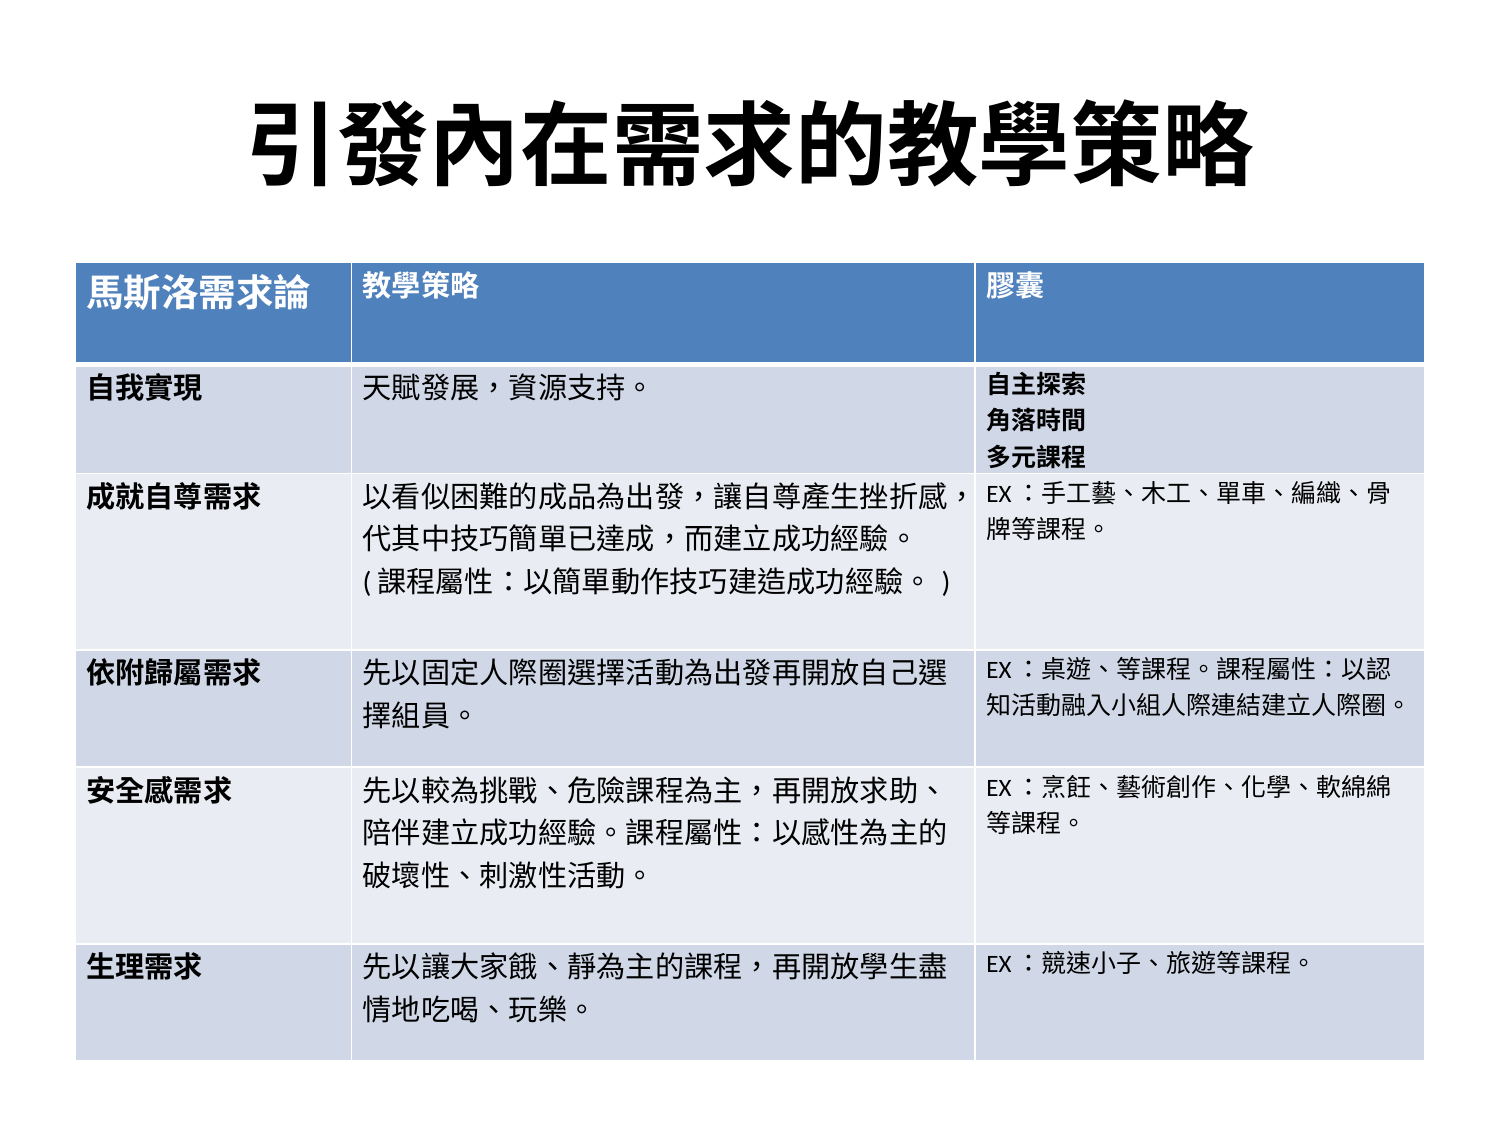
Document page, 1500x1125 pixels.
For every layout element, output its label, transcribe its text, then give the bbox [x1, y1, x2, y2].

table_header 馬斯洛需求論 [76, 263, 351, 362]
table_cell 先以讓大家餓、靜為主的課程，再開放學生盡情地吃喝、玩樂。 [352, 945, 974, 1060]
table_header 膠囊 [976, 263, 1424, 362]
table_cell 依附歸屬需求 [76, 651, 351, 766]
table_header 教學策略 [352, 263, 974, 362]
table_cell 安全感需求 [76, 768, 351, 943]
table_cell 成就自尊需求 [76, 474, 351, 649]
table_cell EX：桌遊、等課程。課程屬性：以認知活動融入小組人際連結建立人際圈。 [976, 651, 1424, 766]
table_cell 生理需求 [76, 945, 351, 1060]
table_cell EX：手工藝、木工、單車、編織、骨牌等課程。 [976, 474, 1424, 649]
table_cell 先以固定人際圈選擇活動為出發再開放自己選擇組員。 [352, 651, 974, 766]
table_cell 先以較為挑戰、危險課程為主，再開放求助、陪伴建立成功經驗。課程屬性：以感性為主的破壞性、刺激性活動。 [352, 768, 974, 943]
table_cell 自主探索 角落時間 多元課程 [976, 367, 1424, 473]
table_cell 以看似困難的成品為出發，讓自尊產生挫折感，代其中技巧簡單已達成，而建立成功經驗。(課程屬性：以簡單動作技巧建造成功經驗。) [352, 474, 974, 649]
table_cell EX：競速小子、旅遊等課程。 [976, 945, 1424, 1060]
title 引發內在需求的教學策略 [75, 45, 1425, 233]
table_cell EX：烹飪、藝術創作、化學、軟綿綿等課程。 [976, 768, 1424, 943]
table_cell 自我實現 [76, 367, 351, 473]
table_cell 天賦發展，資源支持。 [352, 367, 974, 473]
